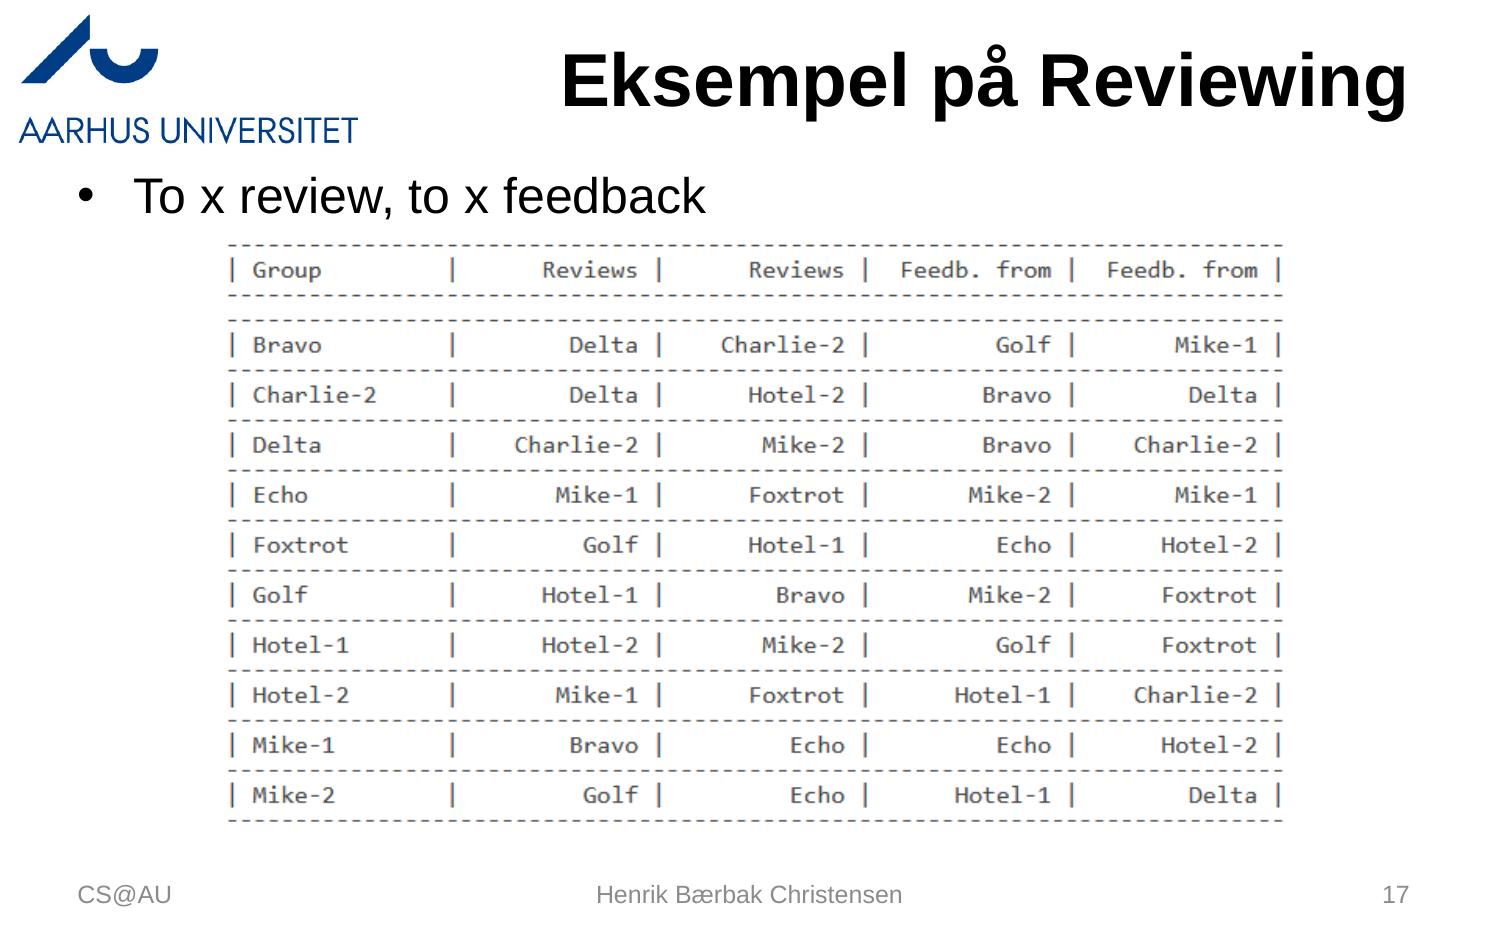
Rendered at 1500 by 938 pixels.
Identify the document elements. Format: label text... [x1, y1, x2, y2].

footer Henrik Bærbak Christensen [512, 868, 988, 919]
list To x review, to x feedback [62, 156, 1425, 865]
picture [221, 230, 1301, 837]
slide_number 17 [1074, 868, 1425, 919]
slide_number CS@AU [62, 868, 413, 919]
picture [14, 9, 358, 146]
title Eksempel på Reviewing [75, 27, 1425, 125]
